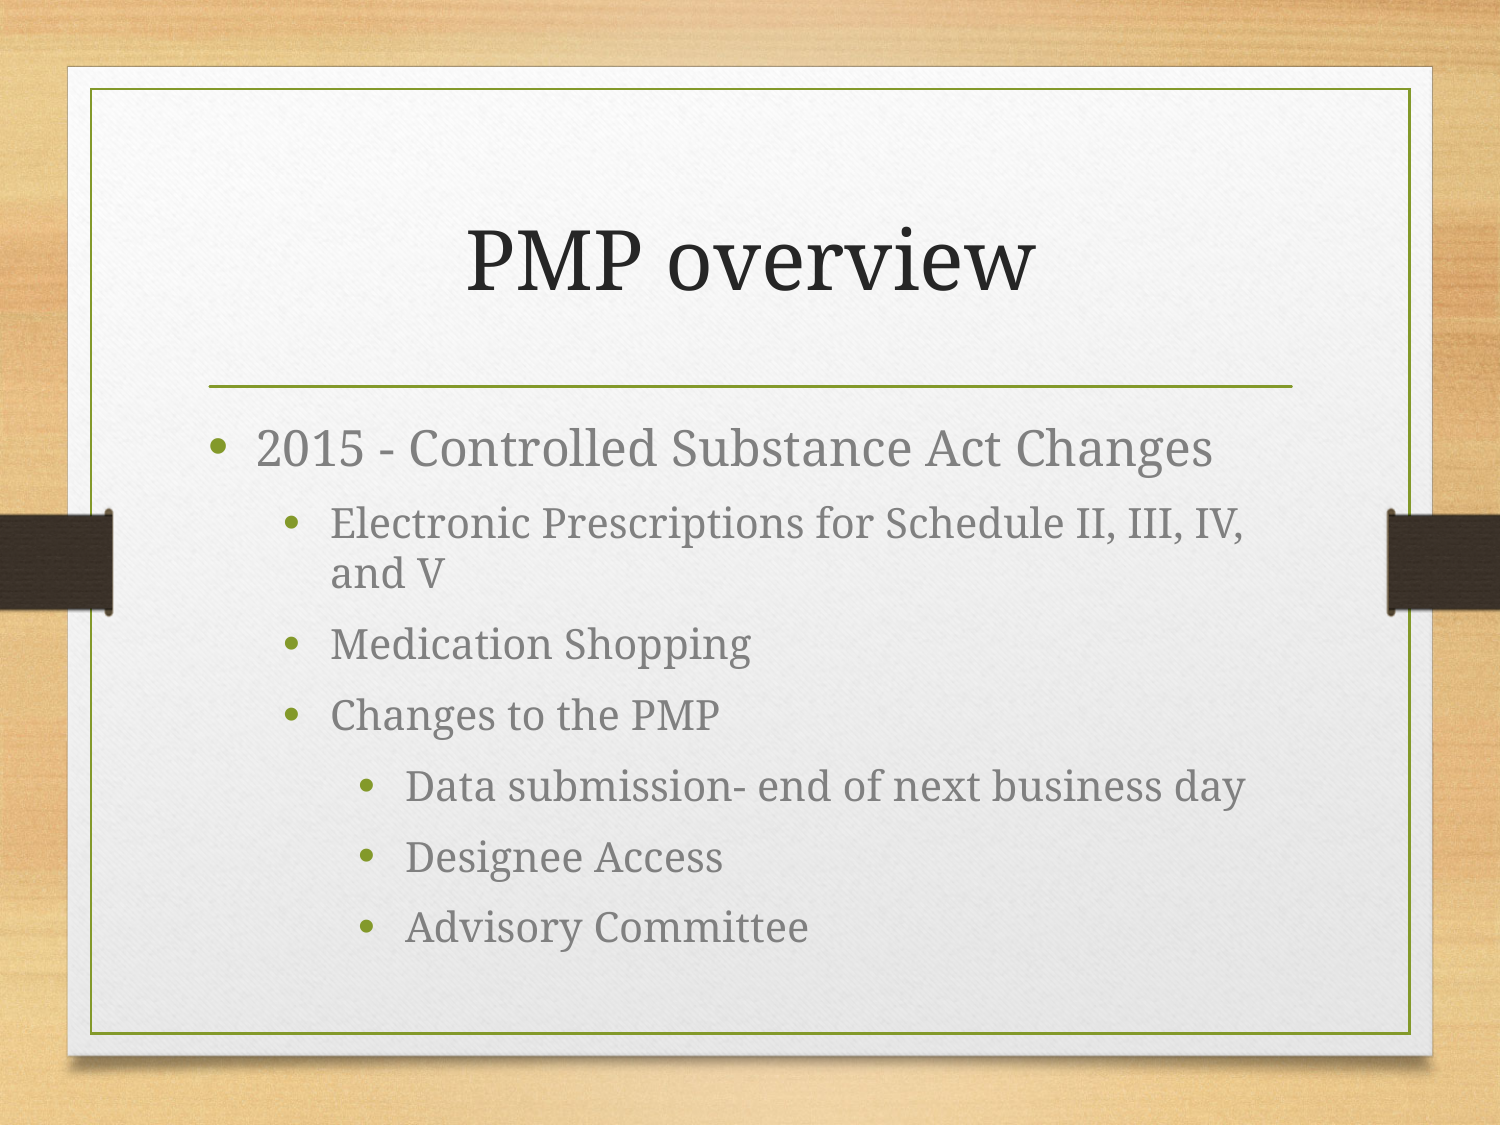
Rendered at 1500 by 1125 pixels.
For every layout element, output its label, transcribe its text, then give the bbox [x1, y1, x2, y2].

picture [0, 0, 1500, 1125]
title PMP overview [193, 150, 1309, 365]
list 2015 - Controlled Substance Act Changes Electronic Prescriptions for Schedule II, III, IV, and V Medication Shopping Changes to the PMP Data submission- end of next business day Designee Access Advisory Committee [193, 408, 1309, 974]
